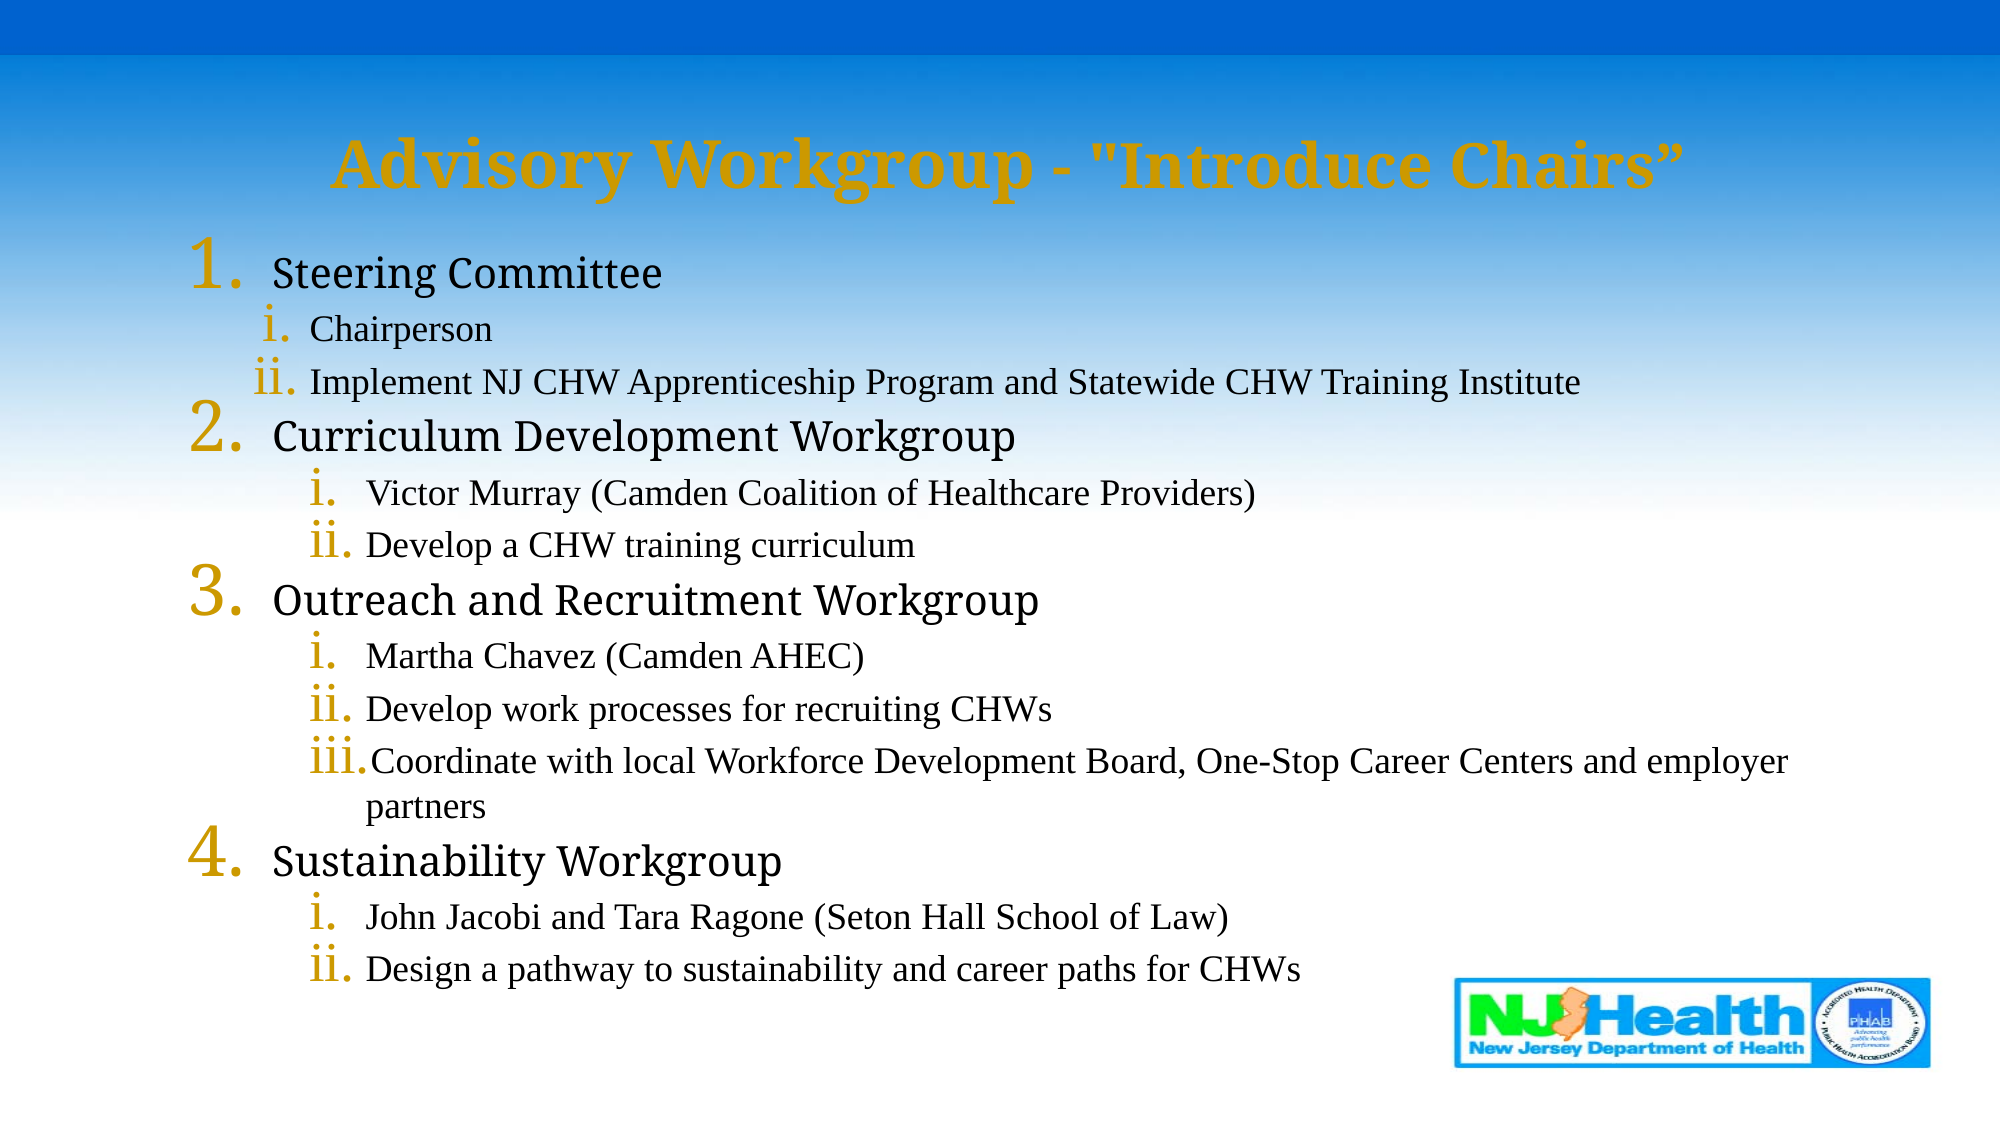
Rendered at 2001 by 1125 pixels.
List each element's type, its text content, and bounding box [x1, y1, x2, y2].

list Steering Committee Chairperson Implement NJ CHW Apprenticeship Program and Statewide CHW Training Institute Curriculum Development Workgroup Victor Murray (Camden Coalition of Healthcare Providers) Develop a CHW training curriculum Outreach and Recruitment Workgroup Martha Chavez (Camden AHEC) Develop work processes for recruiting CHWs Coordinate with local Workforce Development Board, One-Stop Career Centers and employer partners Sustainability Workgroup John Jacobi and Tara Ragone (Seton Hall School of Law) Design a pathway to sustainability and career paths for CHWs [172, 239, 1824, 1041]
picture [0, 0, 2000, 1125]
title Advisory Workgroup - "Introduce Chairs” [249, 99, 1767, 225]
